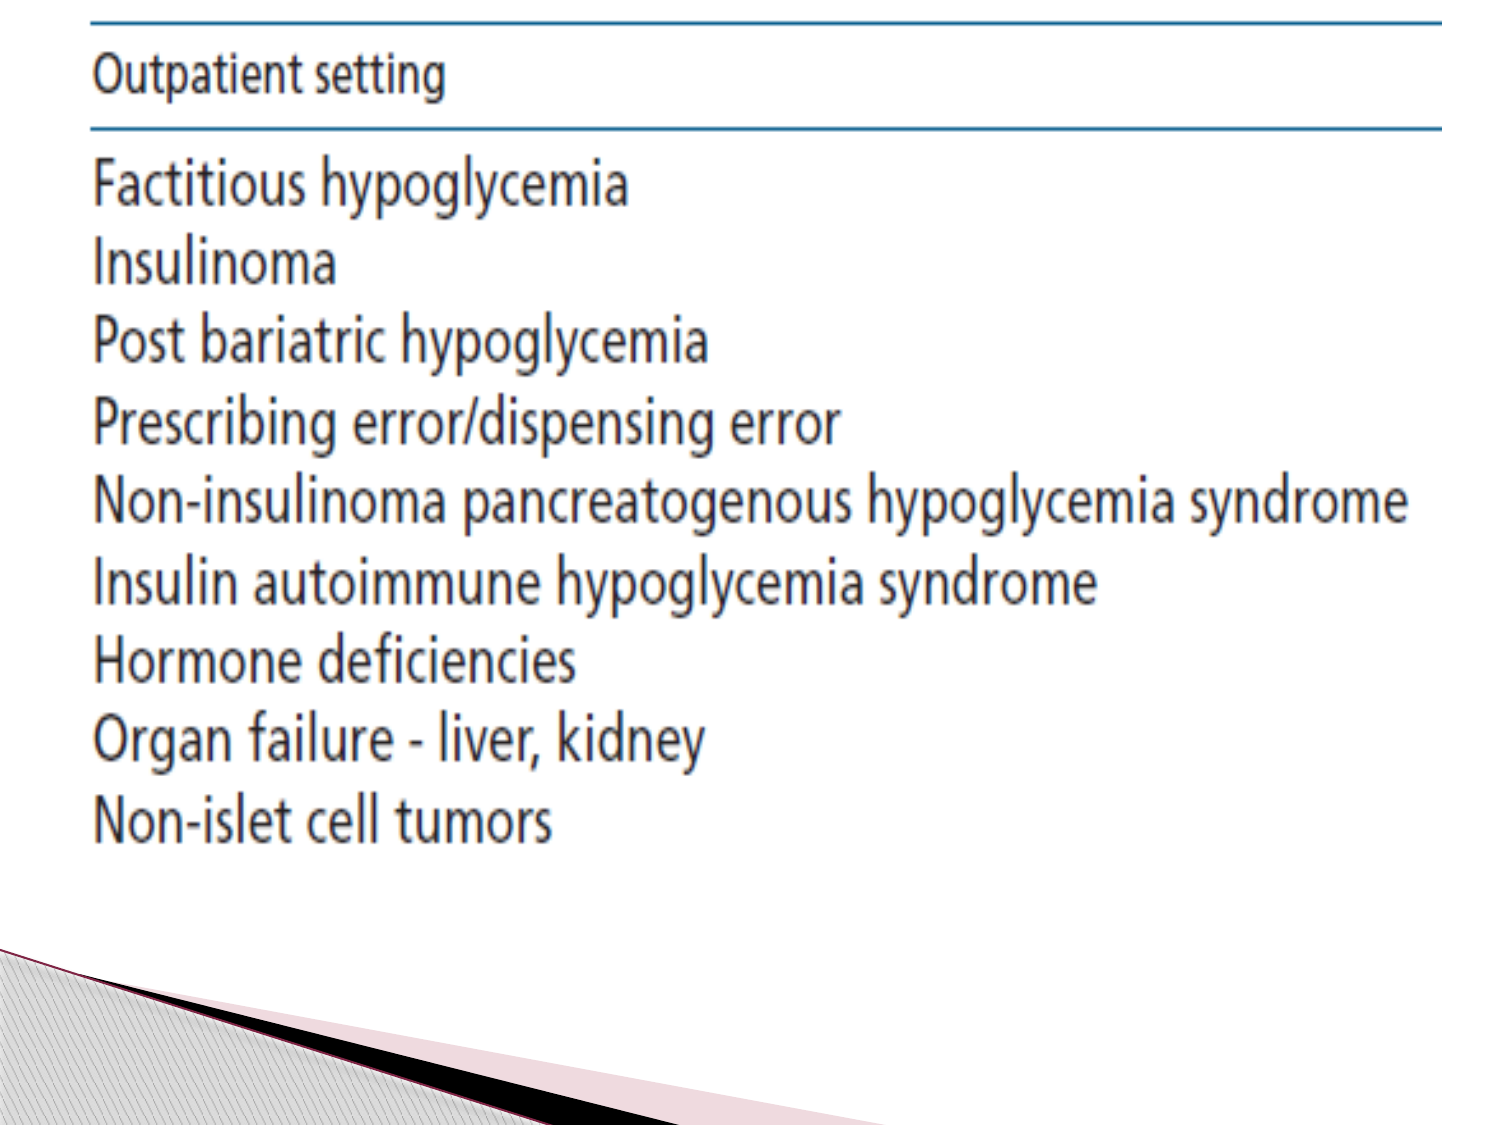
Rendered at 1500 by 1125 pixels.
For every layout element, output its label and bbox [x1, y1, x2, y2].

list [58, 0, 1442, 868]
